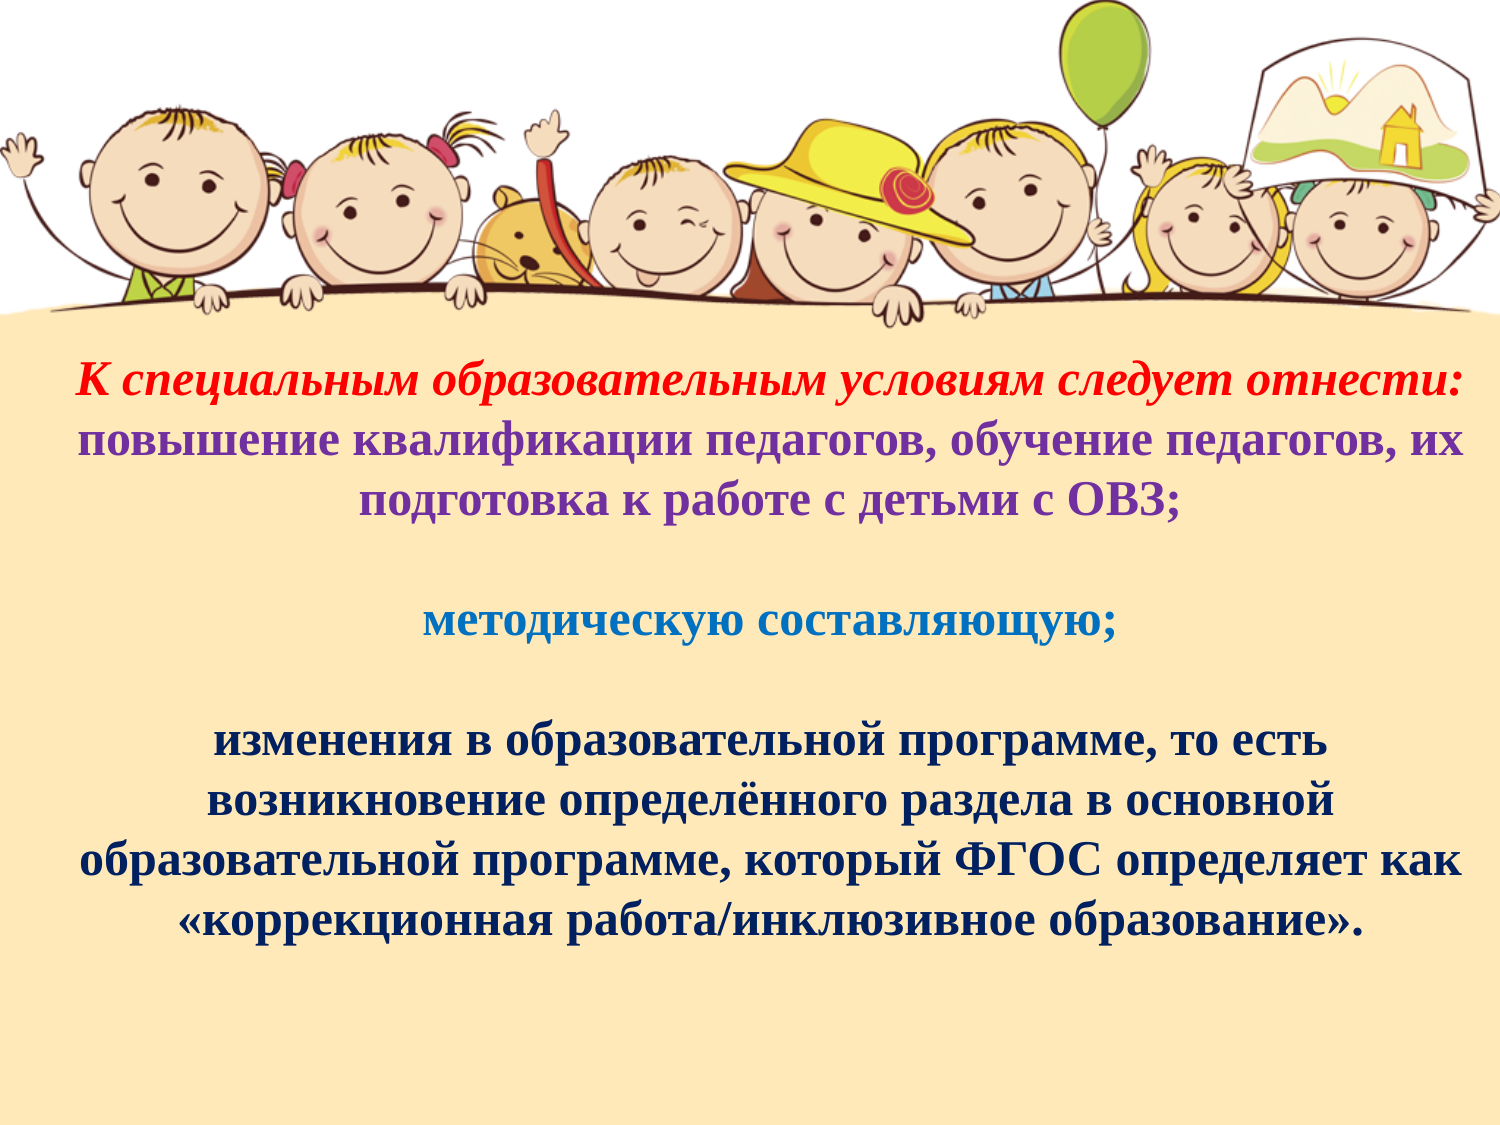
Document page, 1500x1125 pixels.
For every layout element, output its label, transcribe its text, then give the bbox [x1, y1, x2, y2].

text_box К специальным образовательным условиям следует отнести: повышение квалификации педагогов, обучение педагогов, их подготовка к работе с детьми c ОВЗ; методическую составляющую; изменения в образовательной программе, то есть возникновение определённого раздела в основной образовательной программе, который ФГОС определяет как «коррекционная работа/инклюзивное образование». [41, 338, 1500, 953]
picture [0, 0, 1500, 1125]
